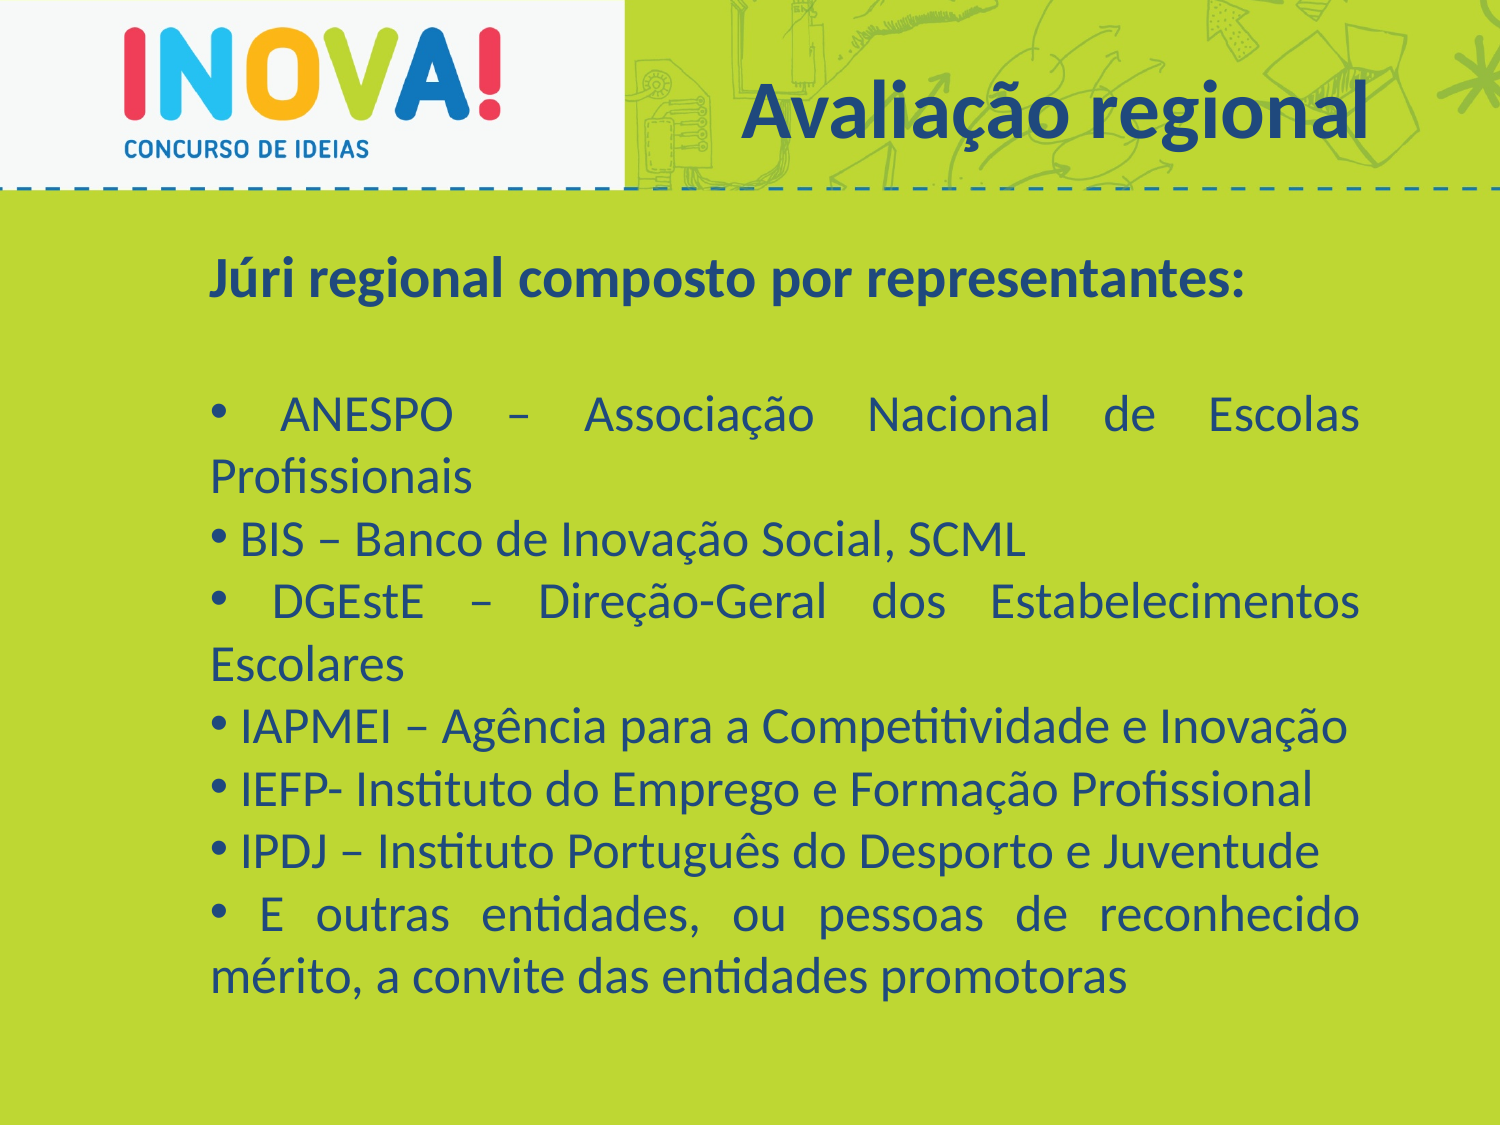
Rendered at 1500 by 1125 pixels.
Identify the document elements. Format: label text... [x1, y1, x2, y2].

subtitle Júri regional composto por representantes: ANESPO – Associação Nacional de Escolas Profissionais BIS – Banco de Inovação Social, SCML DGEstE – Direção-Geral dos Estabelecimentos Escolares IAPMEI – Agência para a Competitividade e Inovação IEFP- Instituto do Emprego e Formação Profissional IPDJ – Instituto Português do Desporto e Juventude E outras entidades, ou pessoas de reconhecido mérito, a convite das entidades promotoras [194, 231, 1376, 1125]
picture [0, 0, 1500, 1125]
text_box Avaliação regional [608, 61, 1500, 149]
